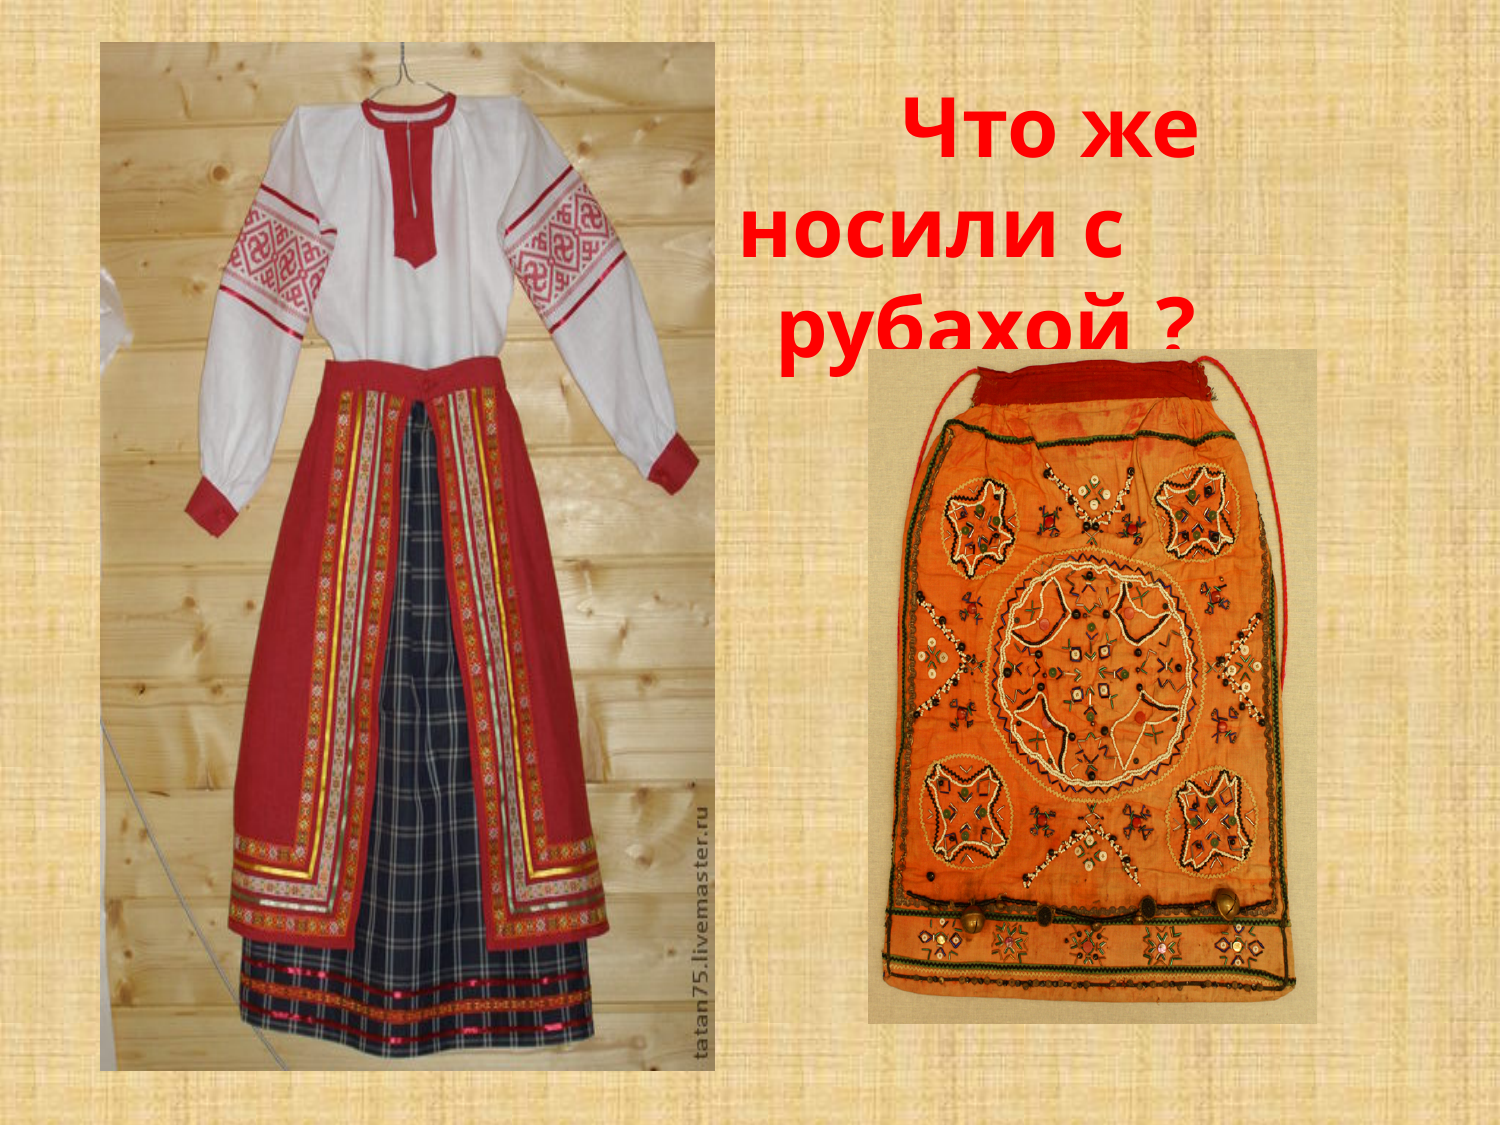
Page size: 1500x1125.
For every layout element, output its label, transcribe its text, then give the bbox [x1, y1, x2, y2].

text_box Что же носили с рубахой ? [720, 66, 1388, 382]
picture [0, 0, 1500, 1125]
